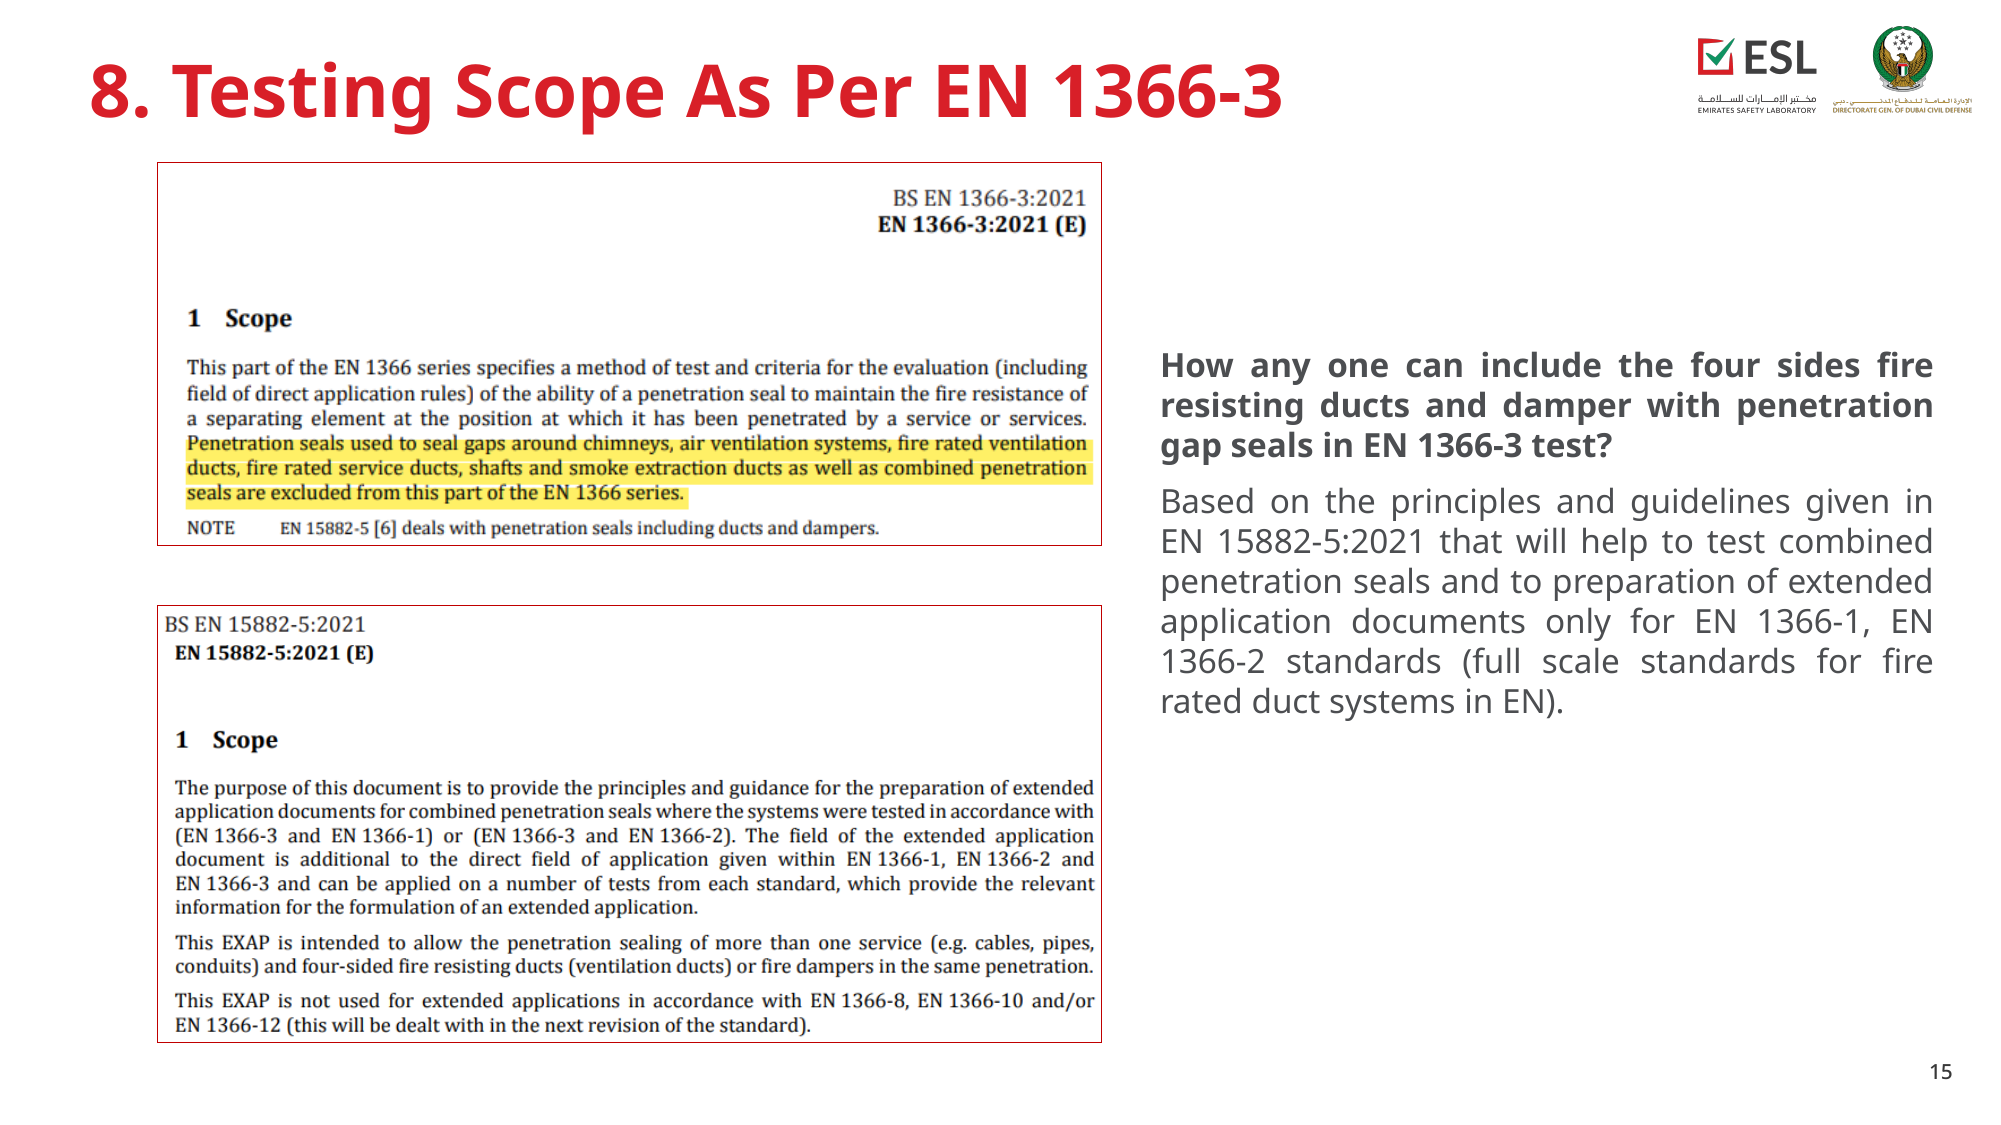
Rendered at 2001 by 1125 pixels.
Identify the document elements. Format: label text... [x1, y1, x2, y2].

picture [156, 605, 1101, 1043]
text_box How any one can include the four sides fire resisting ducts and damper with penetration gap seals in EN 1366-3 test? Based on the principles and guidelines given in EN 15882-5:2021 that will help to test combined penetration seals and to preparation of extended application documents only for EN 1366-1, EN 1366-2 standards (full scale standards for fire rated duct systems in EN). [1101, 335, 1952, 809]
slide_number 15 [1517, 1042, 1968, 1103]
picture [156, 161, 1102, 546]
title 8. Testing Scope As Per EN 1366-3 [74, 0, 1800, 178]
picture [1800, 26, 1972, 113]
